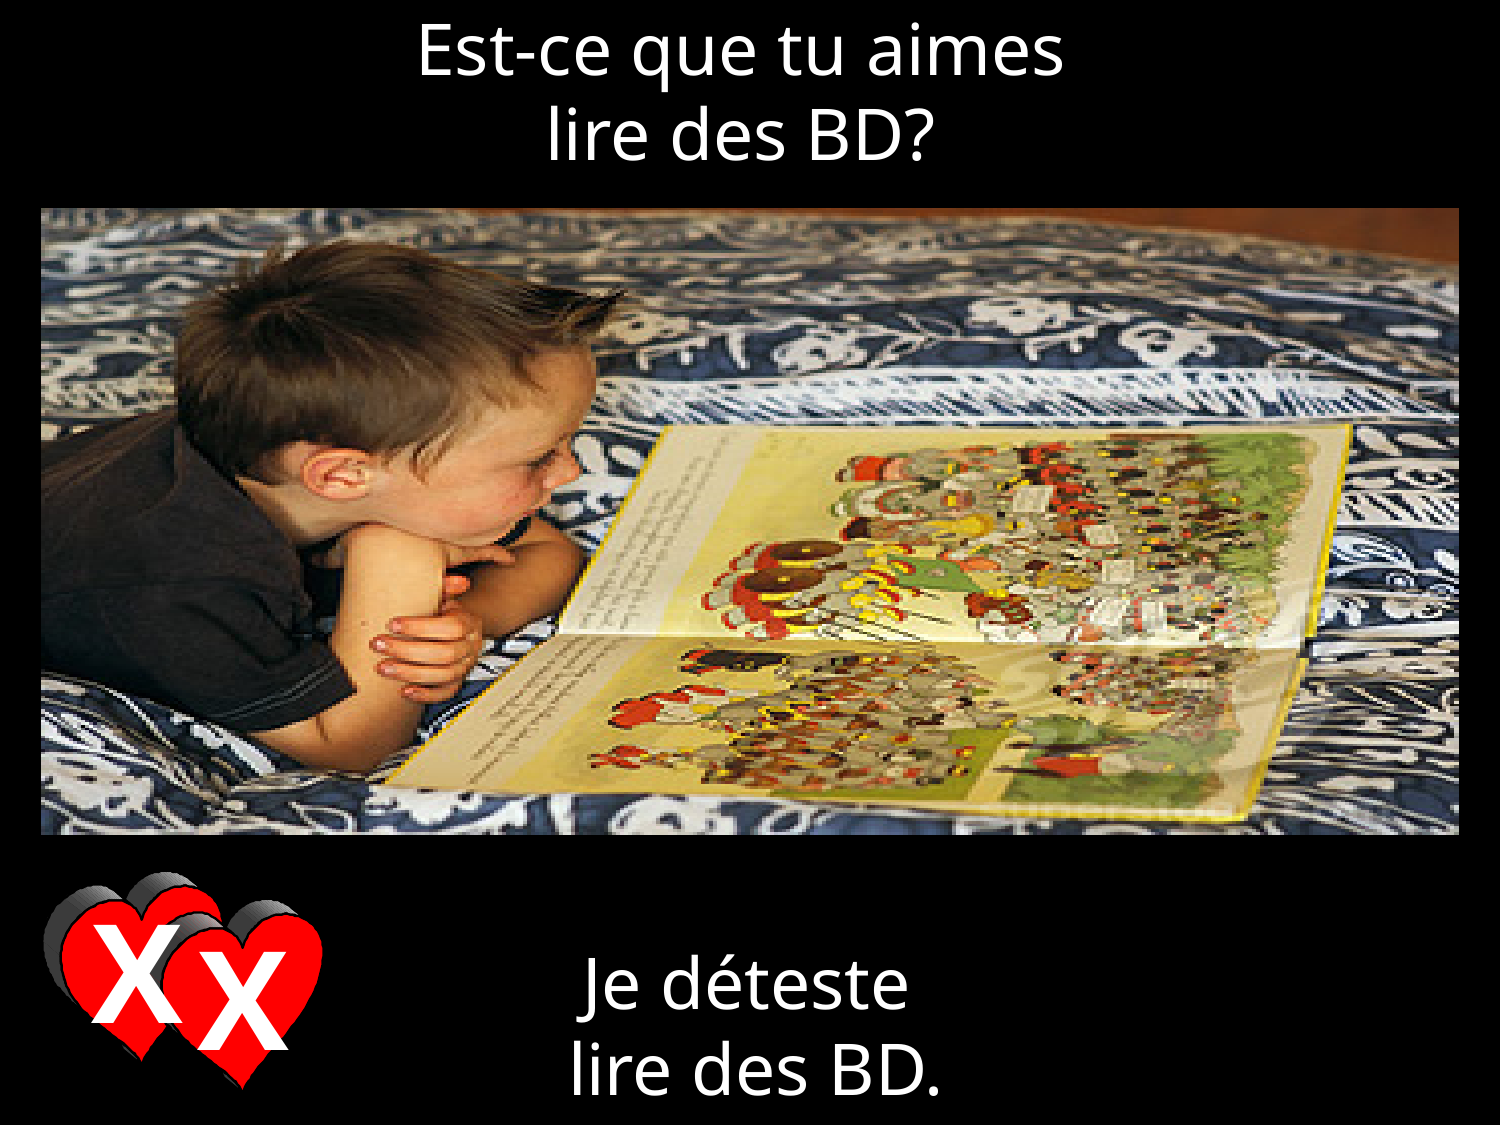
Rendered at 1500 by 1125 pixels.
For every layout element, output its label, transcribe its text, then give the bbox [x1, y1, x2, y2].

title Est-ce que tu aimes lire des BD? [0, 0, 1500, 183]
text_box Je déteste lire des BD. [5, 930, 1500, 1118]
picture [41, 869, 325, 1095]
picture [41, 207, 1459, 835]
